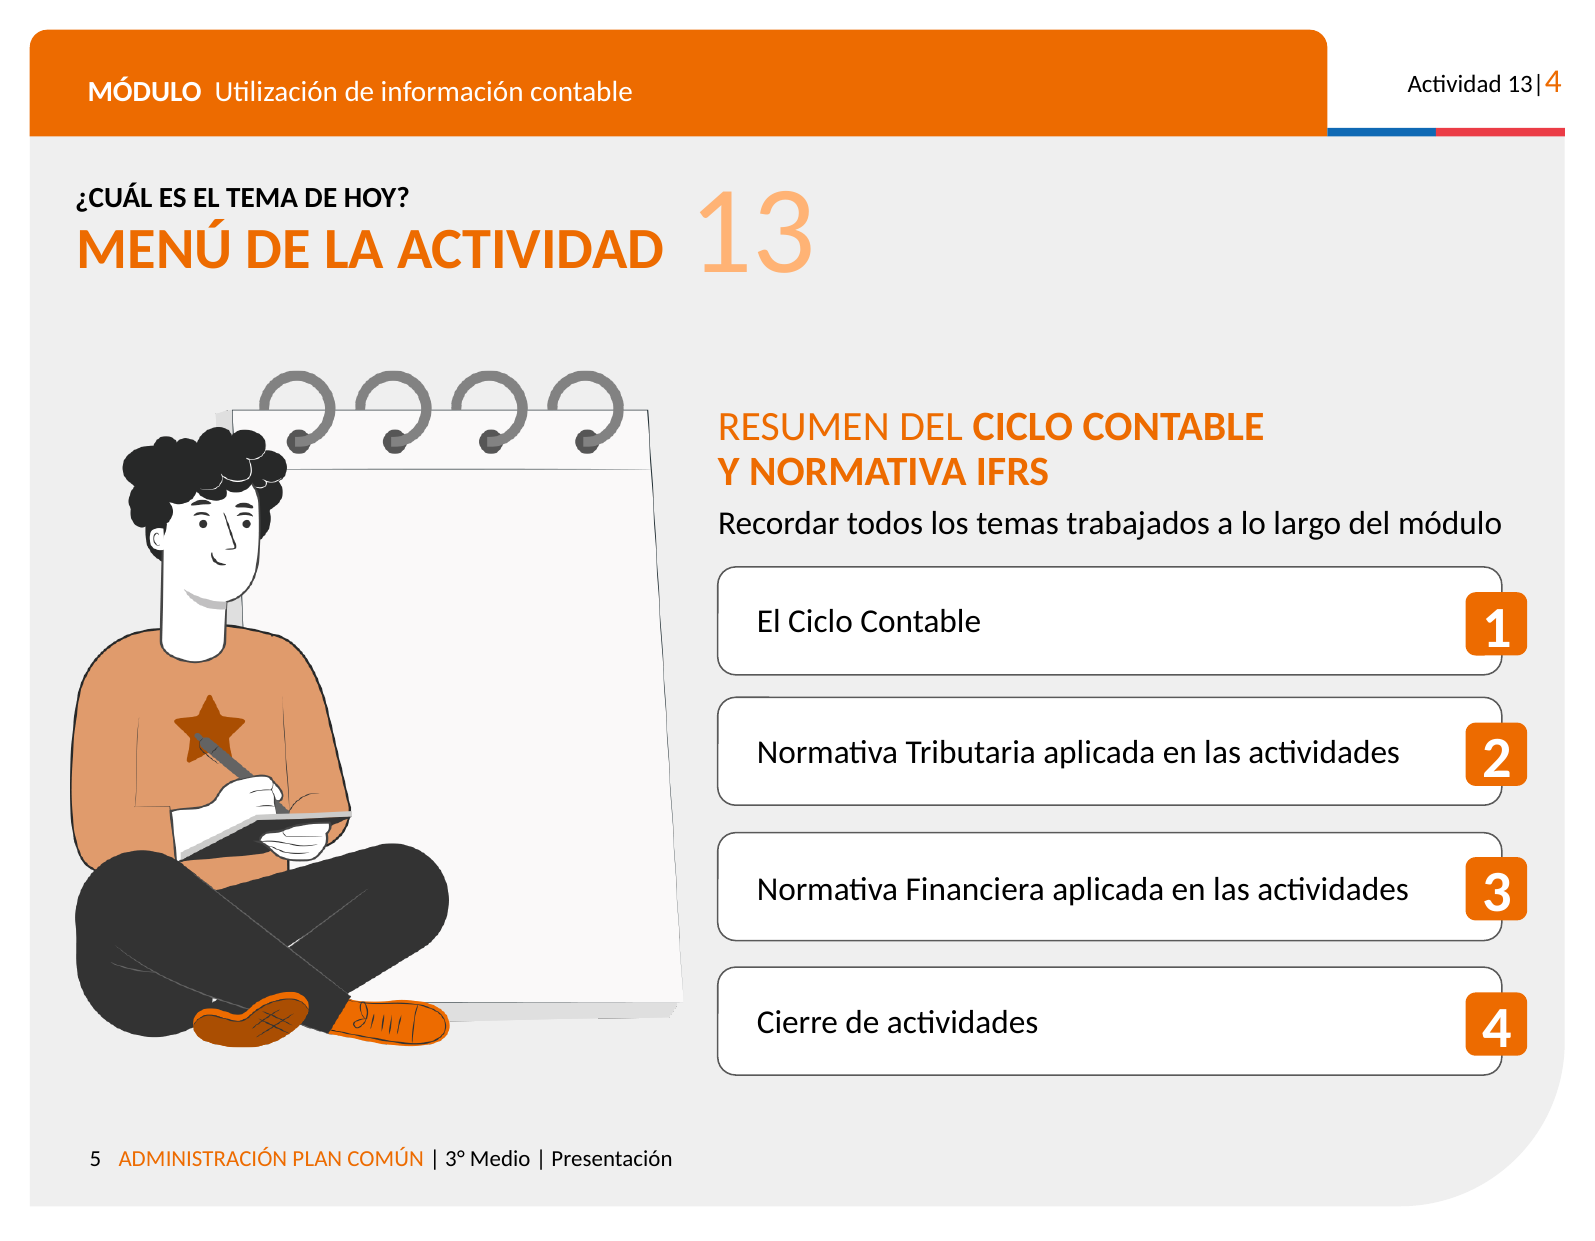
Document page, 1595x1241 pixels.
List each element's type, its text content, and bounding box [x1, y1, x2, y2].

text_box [1465, 855, 1528, 921]
picture [54, 354, 693, 1072]
text_box ¿CUÁL ES EL TEMA DE HOY? [60, 200, 666, 226]
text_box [717, 697, 1528, 806]
text_box 13 [666, 198, 832, 266]
text_box Recordar todos los temas trabajados a lo largo del módulo [703, 493, 1553, 549]
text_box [717, 832, 1528, 1076]
text_box RESUMEN DEL CICLO CONTABLE Y NORMATIVA IFRS [702, 415, 1297, 484]
text_box MENÚ DE LA ACTIVIDAD [61, 225, 1530, 278]
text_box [717, 566, 1528, 676]
